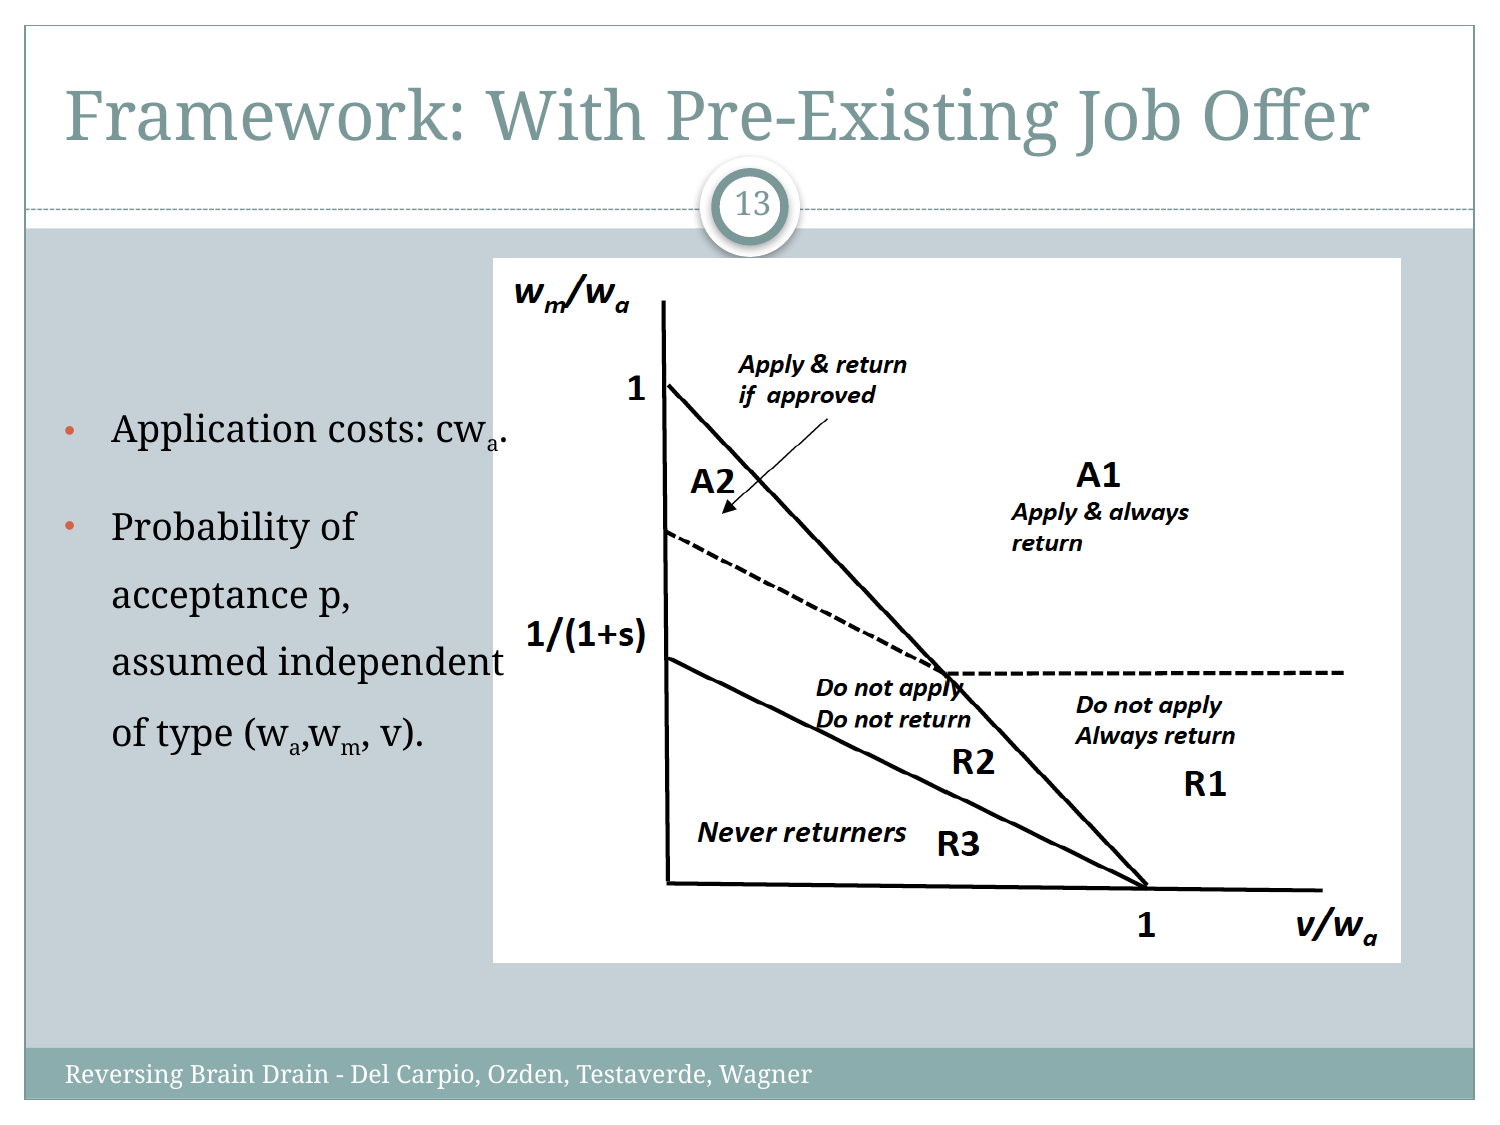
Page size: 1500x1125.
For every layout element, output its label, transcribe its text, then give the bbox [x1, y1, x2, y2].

footer Reversing Brain Drain - Del Carpio, Ozden, Testaverde, Wagner [50, 1051, 861, 1112]
title Framework: With Pre-Existing Job Offer [49, 37, 1450, 162]
text_box Application costs: cwa. Probability of acceptance p, assumed independent of type (wa,wm, v). [49, 371, 486, 768]
picture [492, 258, 1401, 963]
slide_number 13 [715, 168, 791, 241]
